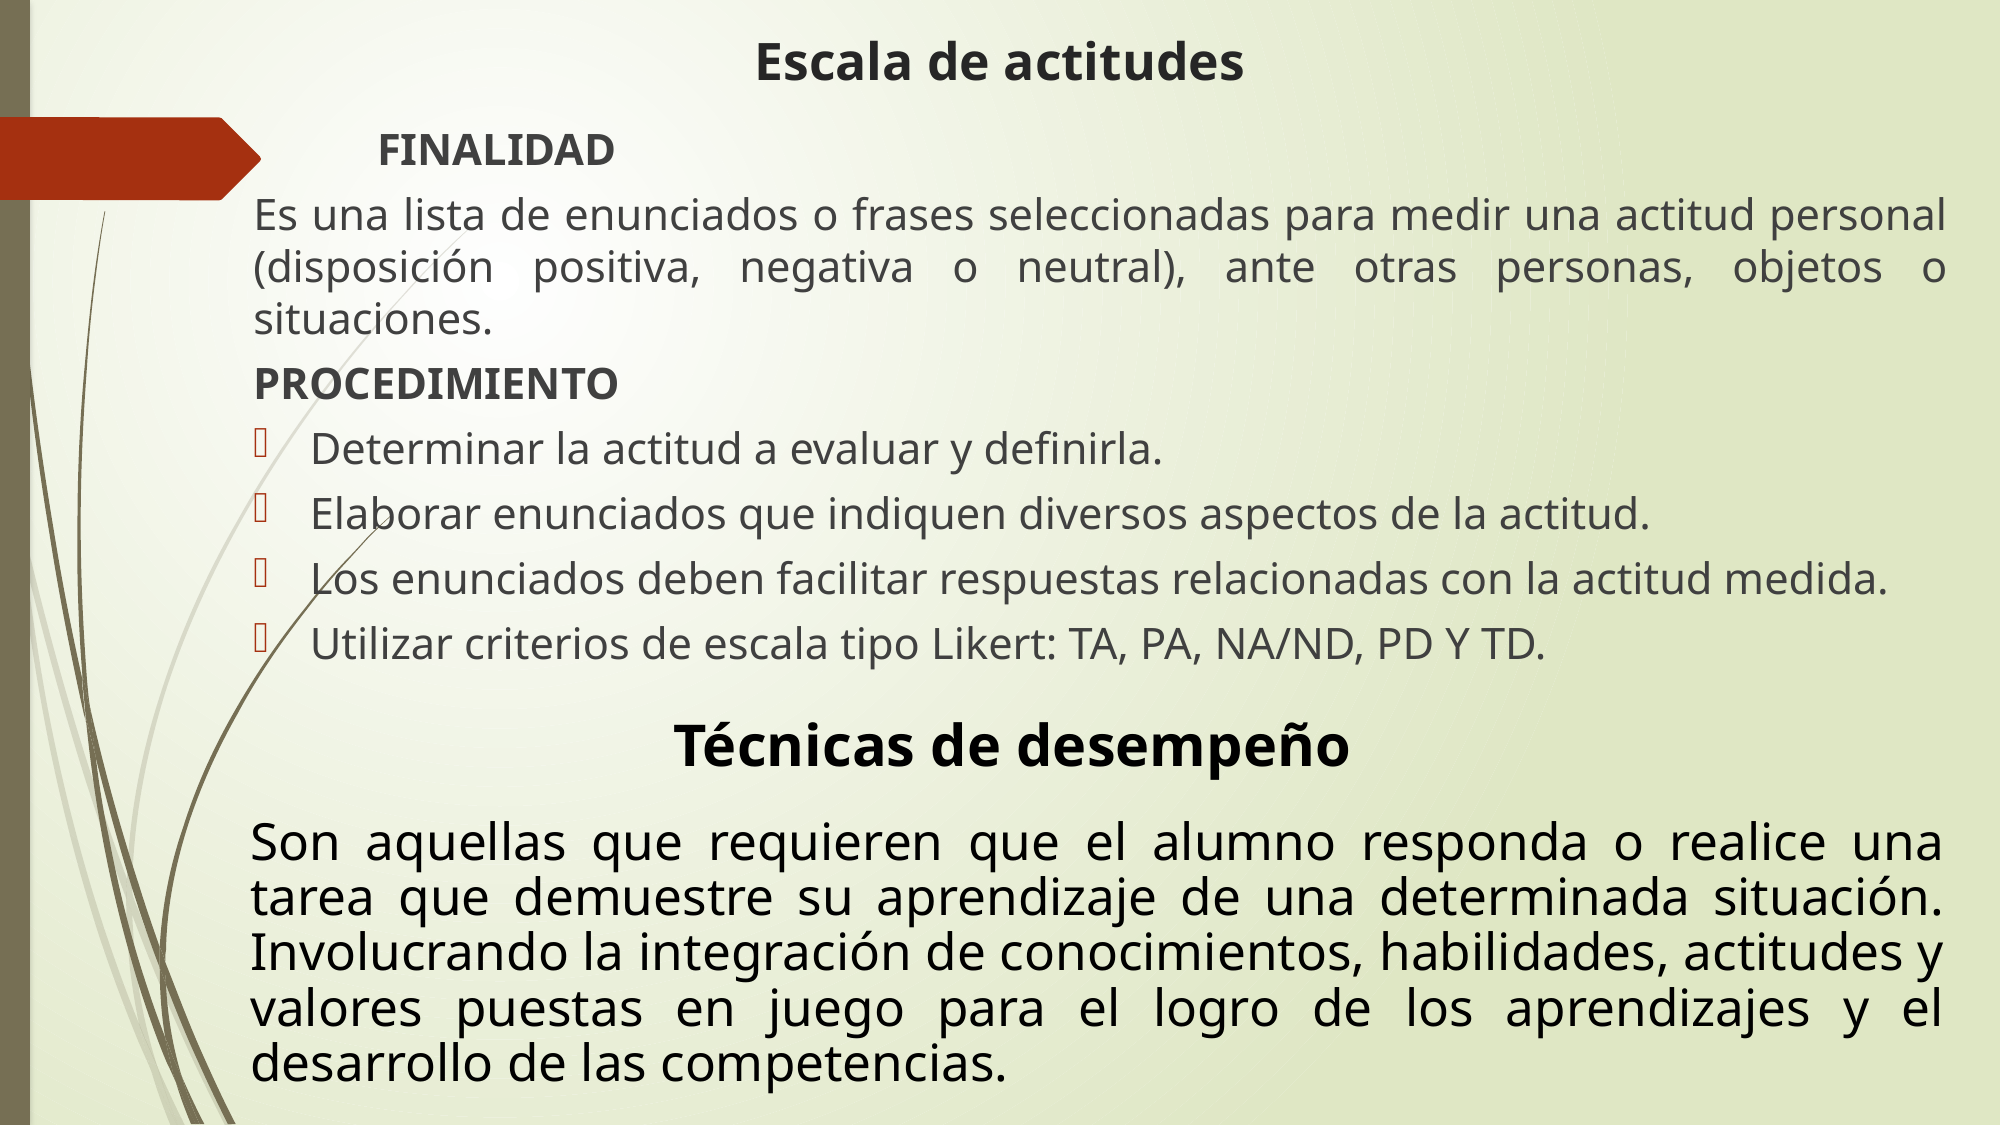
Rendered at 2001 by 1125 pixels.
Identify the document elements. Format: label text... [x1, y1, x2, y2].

text_box Son aquellas que requieren que el alumno responda o realice una tarea que demuestre su aprendizaje de una determinada situación. Involucrando la integración de conocimientos, habilidades, actitudes y valores puestas en juego para el logro de los aprendizajes y el desarrollo de las competencias. [235, 808, 1961, 1102]
list FINALIDAD Es una lista de enunciados o frases seleccionadas para medir una actitud personal (disposición positiva, negativa o neutral), ante otras personas, objetos o situaciones. PROCEDIMIENTO Determinar la actitud a evaluar y definirla. Elaborar enunciados que indiquen diversos aspectos de la actitud. Los enunciados deben facilitar respuestas relacionadas con la actitud medida. Utilizar criterios de escala tipo Likert: TA, PA, NA/ND, PD Y TD. [238, 114, 1964, 682]
title Escala de actitudes [137, 21, 1863, 99]
text_box Técnicas de desempeño [150, 708, 1876, 787]
